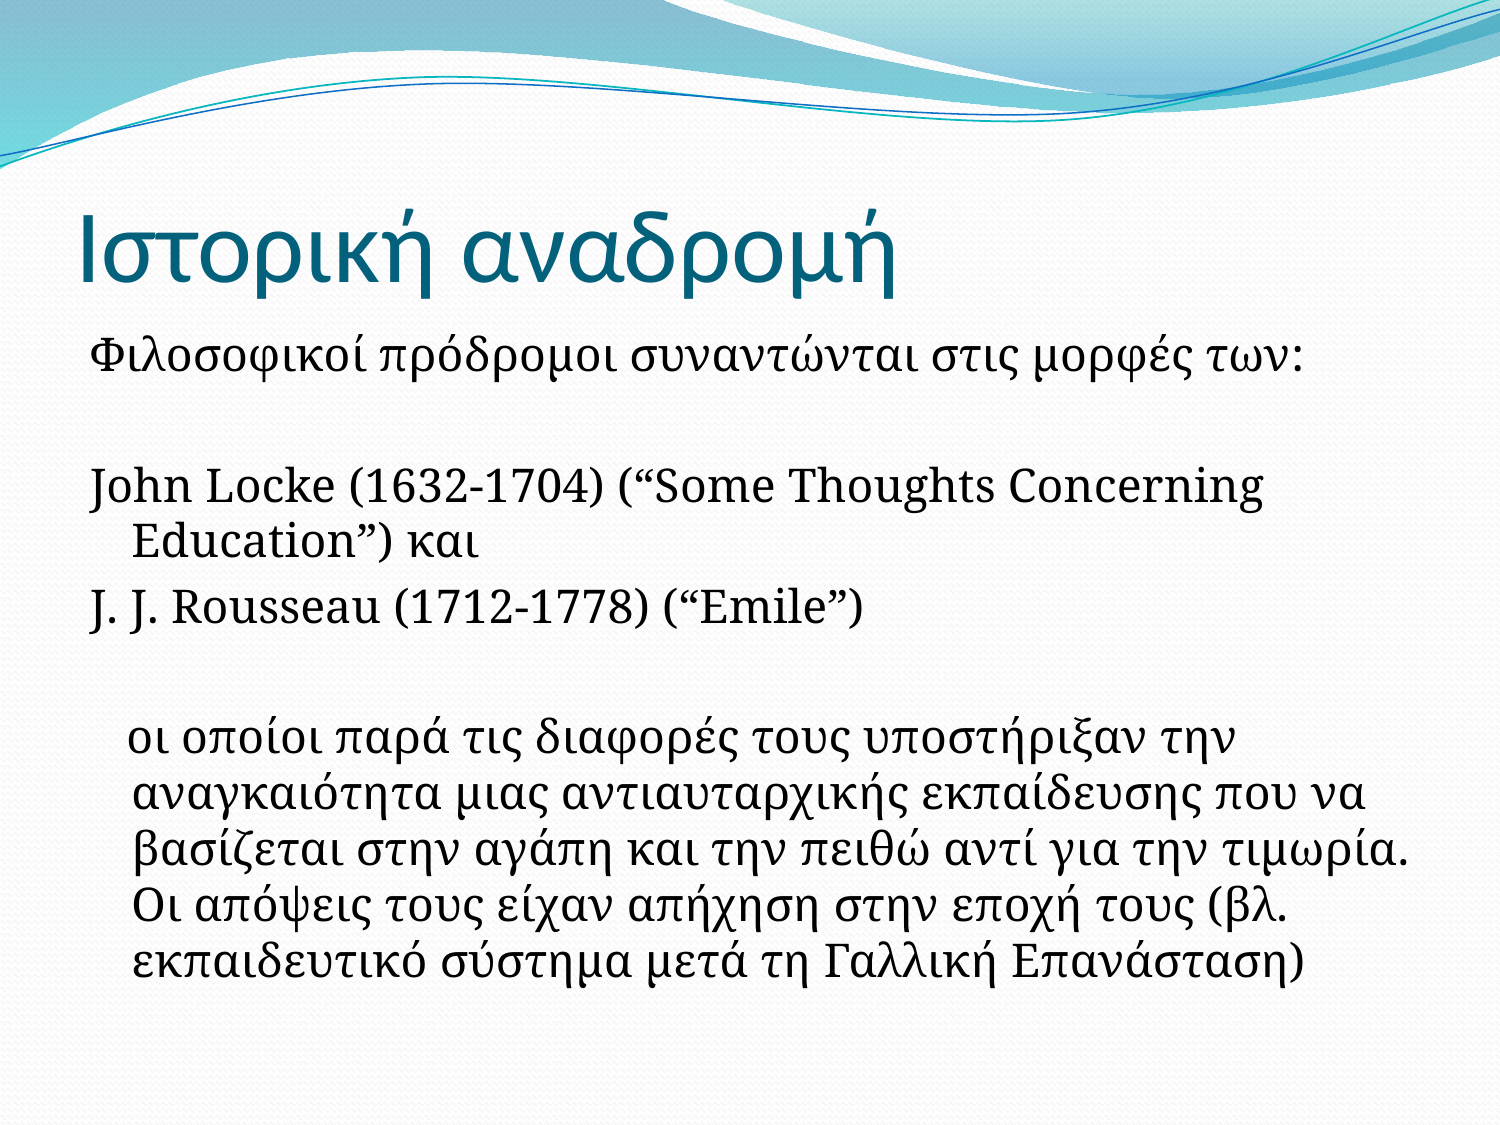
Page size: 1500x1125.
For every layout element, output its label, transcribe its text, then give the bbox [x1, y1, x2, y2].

title Ιστορική αναδρομή [75, 115, 1425, 303]
list Φιλοσοφικοί πρόδρομοι συναντώνται στις μορφές των: John Locke (1632-1704) (“Some Thoughts Concerning Education”) και J. J. Rousseau (1712-1778) (“Emile”) οι οποίοι παρά τις διαφορές τους υποστήριξαν την αναγκαιότητα μιας αντιαυταρχικής εκπαίδευσης που να βασίζεται στην αγάπη και την πειθώ αντί για την τιμωρία. Οι απόψεις τους είχαν απήχηση στην εποχή τους (βλ. εκπαιδευτικό σύστημα μετά τη Γαλλική Επανάσταση) [75, 317, 1425, 1038]
